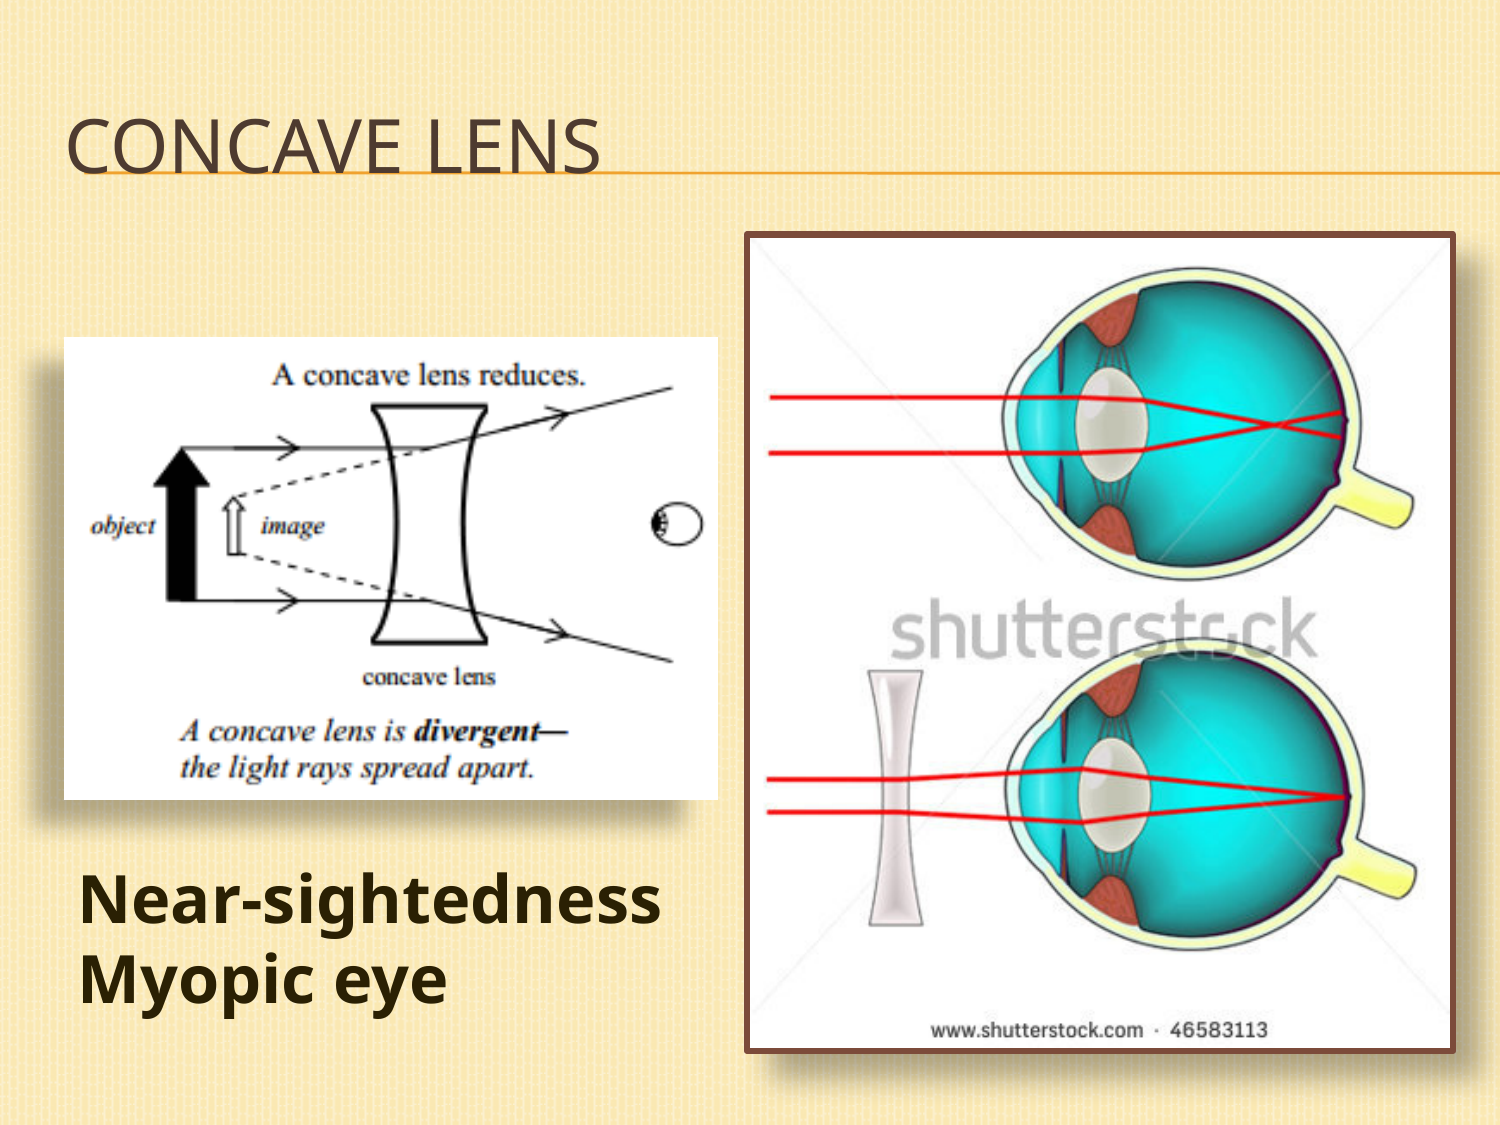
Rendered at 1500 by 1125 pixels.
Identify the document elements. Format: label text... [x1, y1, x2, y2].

title Concave lens [49, 75, 1475, 213]
picture [64, 337, 718, 801]
text_box Near-sightedness Myopic eye [62, 849, 700, 1025]
picture [749, 237, 1451, 1049]
